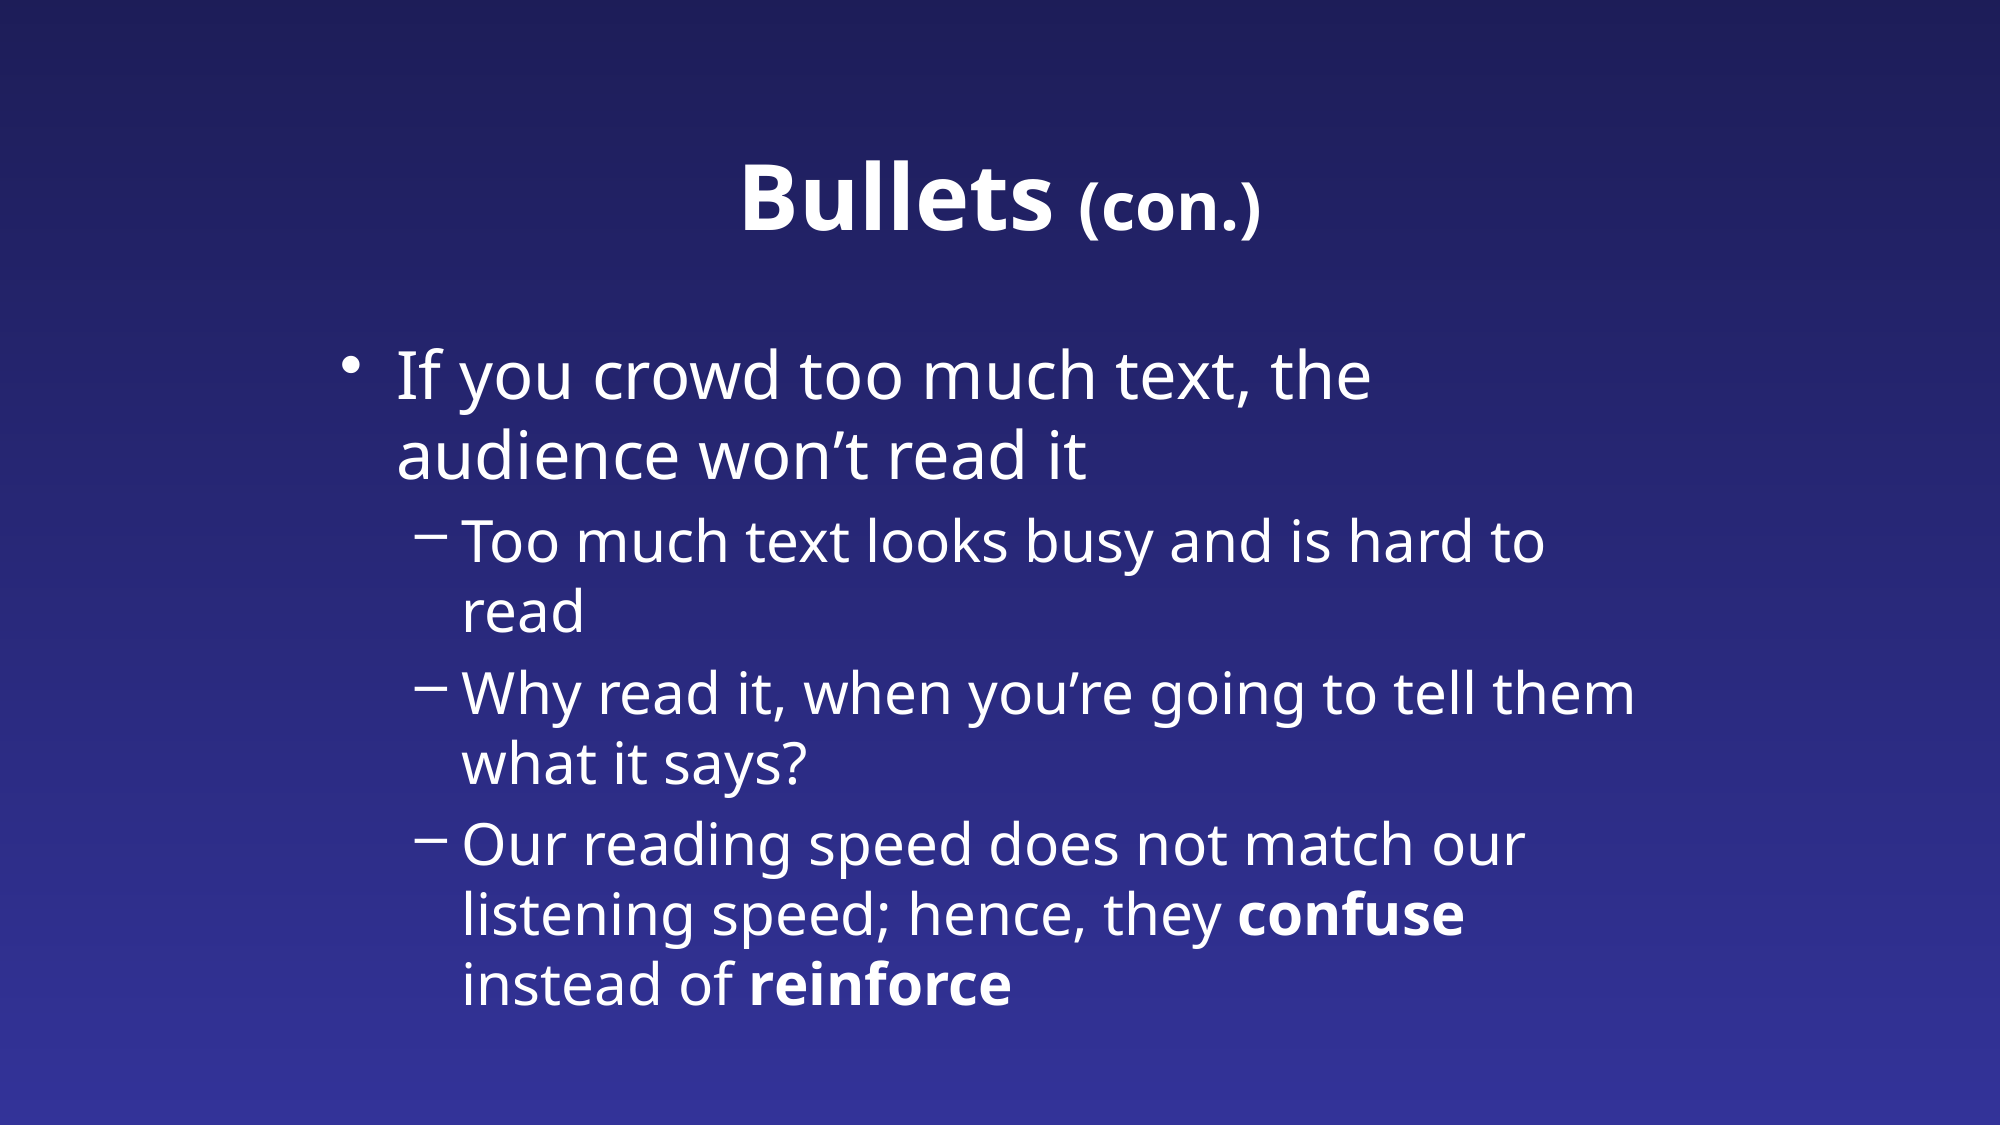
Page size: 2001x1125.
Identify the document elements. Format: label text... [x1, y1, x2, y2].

list If you crowd too much text, the audience won’t read it Too much text looks busy and is hard to read Why read it, when you’re going to tell them what it says? Our reading speed does not match our listening speed; hence, they confuse instead of reinforce [324, 324, 1688, 1000]
title Bullets (con.) [150, 99, 1850, 288]
